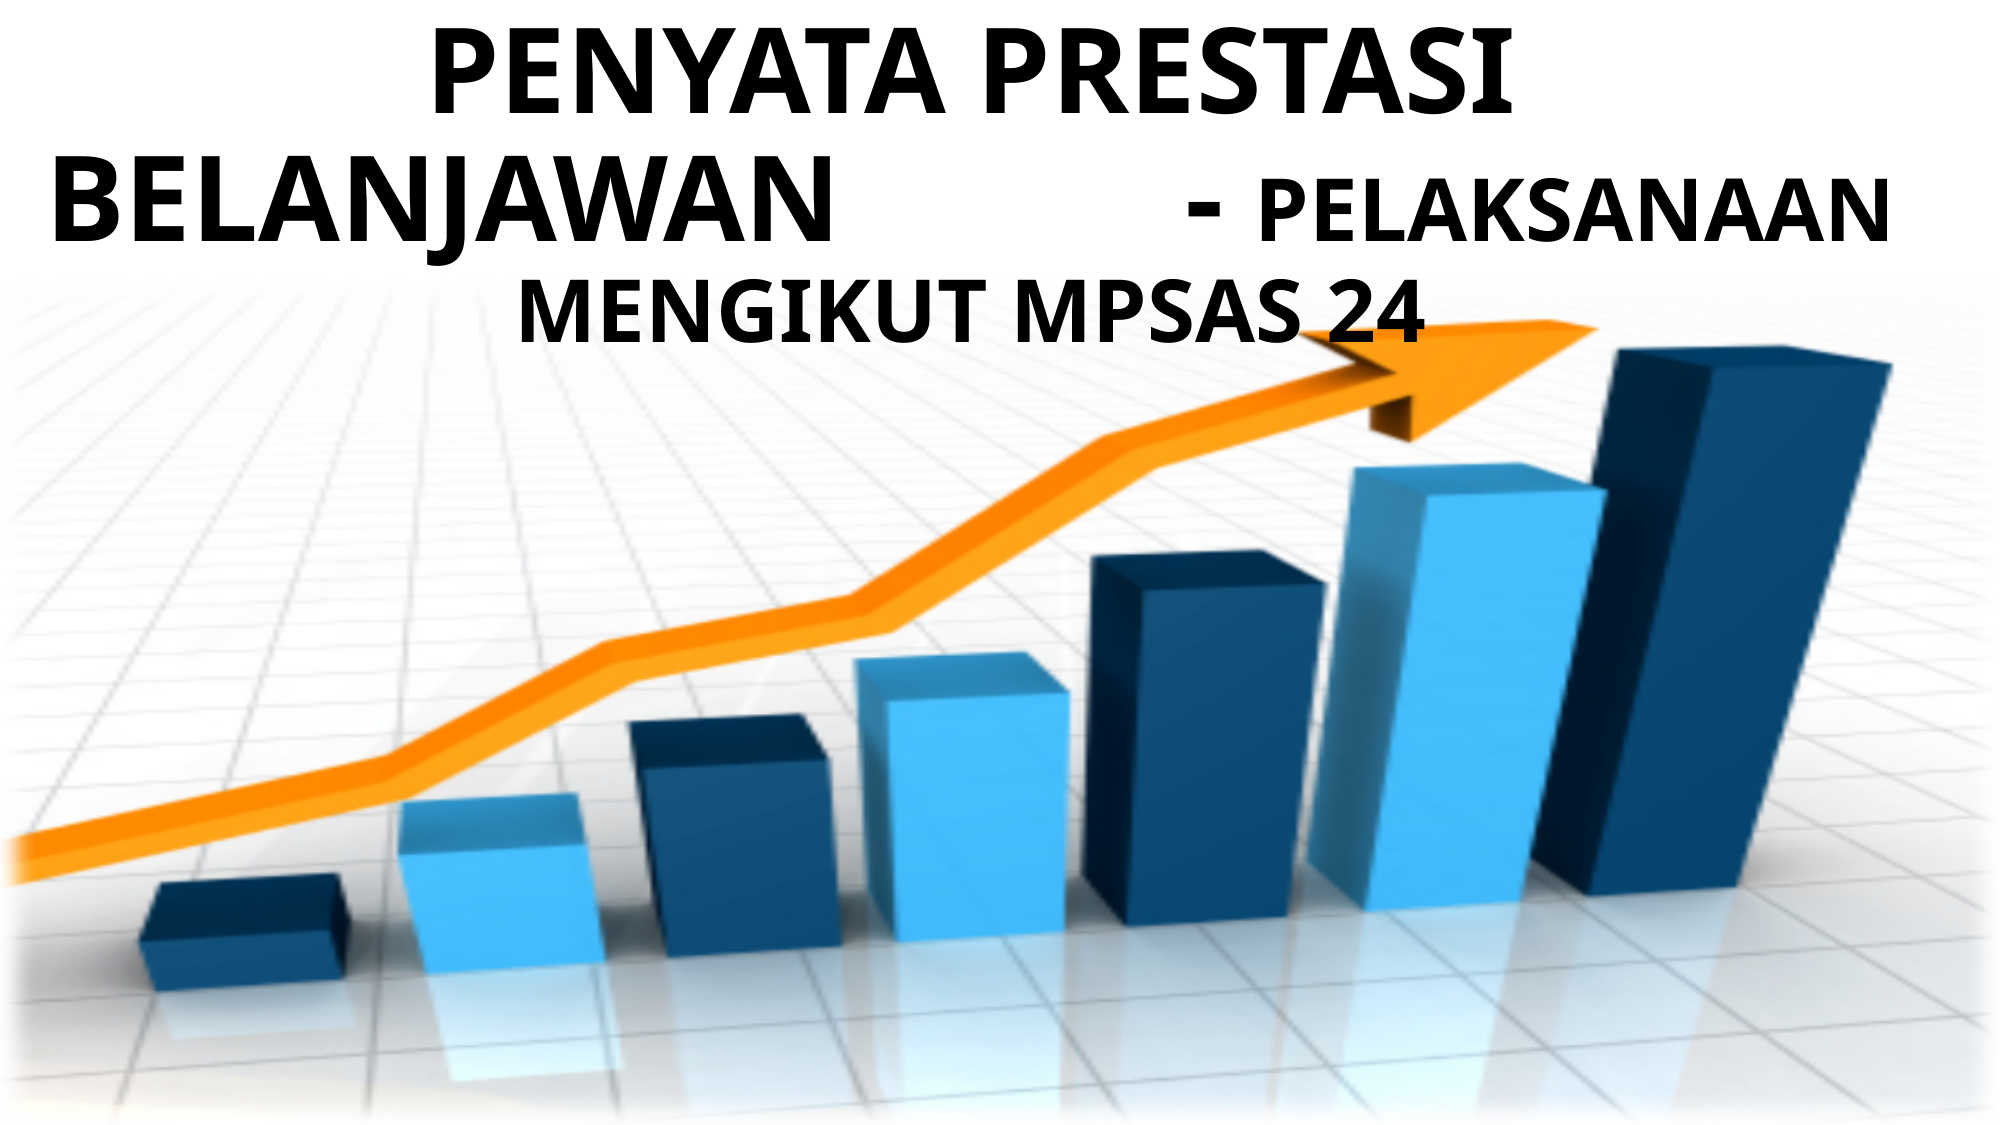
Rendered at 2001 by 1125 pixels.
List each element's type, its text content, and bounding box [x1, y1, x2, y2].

picture [0, 279, 2000, 1125]
title PENYATA PRESTASI BELANJAWAN - PELAKSANAAN MENGIKUT MPSAS 24 [0, 0, 1942, 279]
